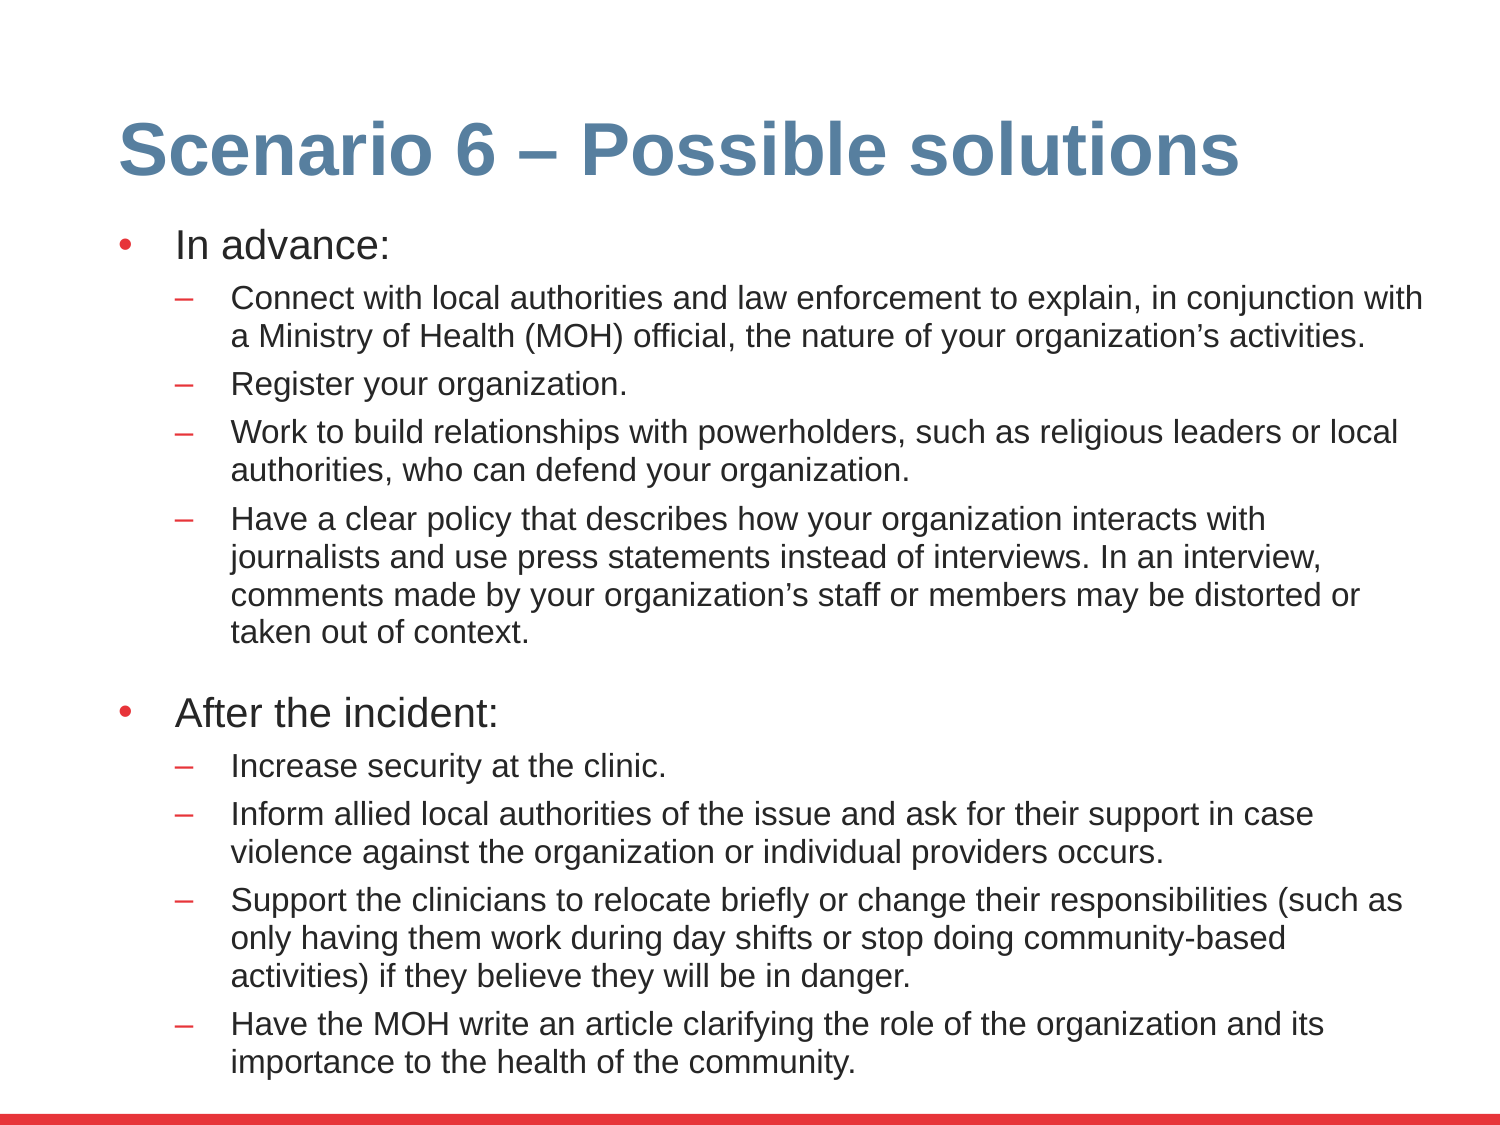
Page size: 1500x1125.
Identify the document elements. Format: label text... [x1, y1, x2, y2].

title Scenario 6 – Possible solutions [103, 68, 1397, 200]
list In advance: Connect with local authorities and law enforcement to explain, in conjunction with a Ministry of Health (MOH) official, the nature of your organization’s activities. Register your organization. Work to build relationships with powerholders, such as religious leaders or local authorities, who can defend your organization. Have a clear policy that describes how your organization interacts with journalists and use press statements instead of interviews. In an interview, comments made by your organization’s staff or members may be distorted or taken out of context. After the incident: Increase security at the clinic. Inform allied local authorities of the issue and ask for their support in case violence against the organization or individual providers occurs. Support the clinicians to relocate briefly or change their responsibilities (such as only having them work during day shifts or stop doing community-based activities) if they believe they will be in danger. Have the MOH write an article clarifying the role of the organization and its importance to the health of the community. [103, 213, 1441, 1104]
